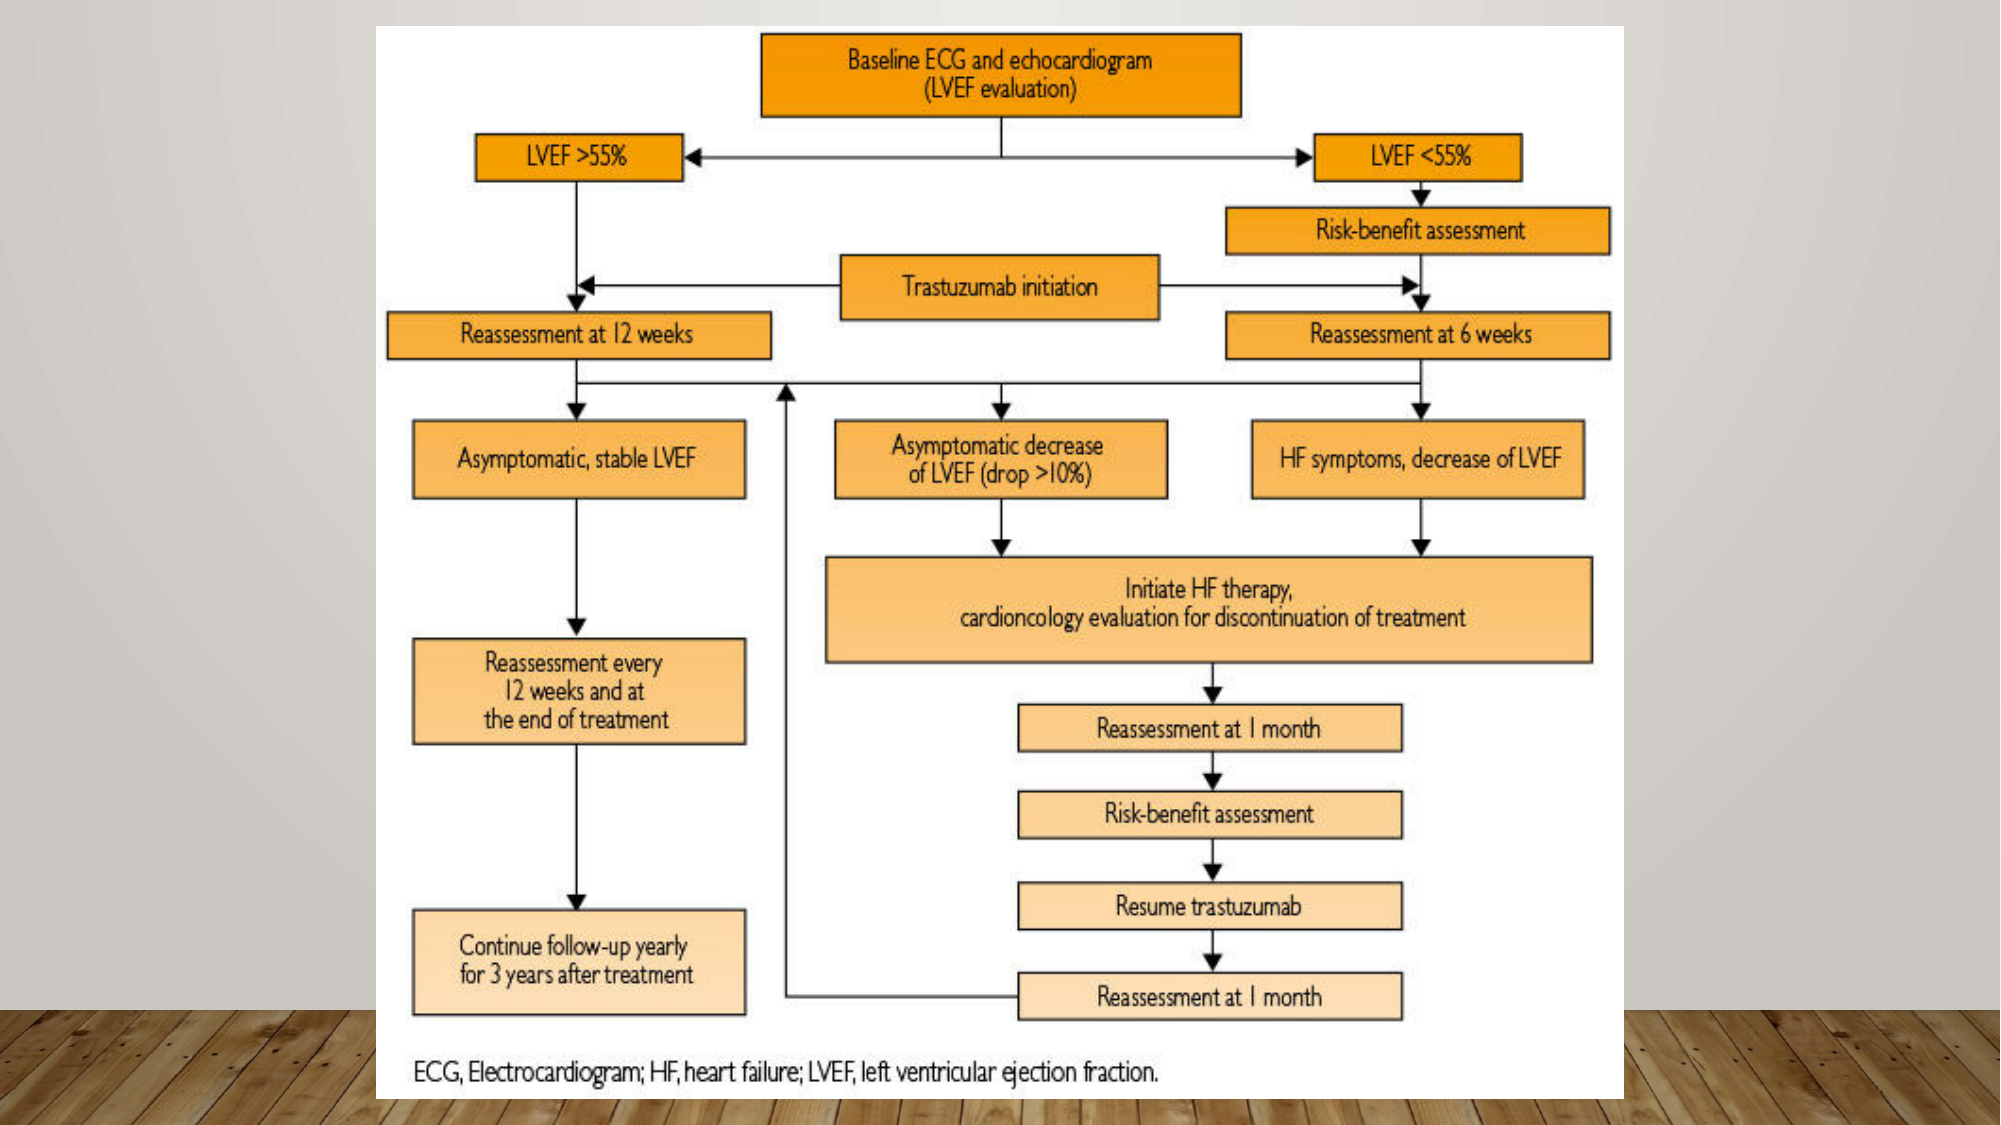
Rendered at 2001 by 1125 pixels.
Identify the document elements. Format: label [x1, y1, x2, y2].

text_box [0, 0, 2000, 1004]
list [376, 25, 1624, 1099]
picture [0, 1006, 2000, 1125]
